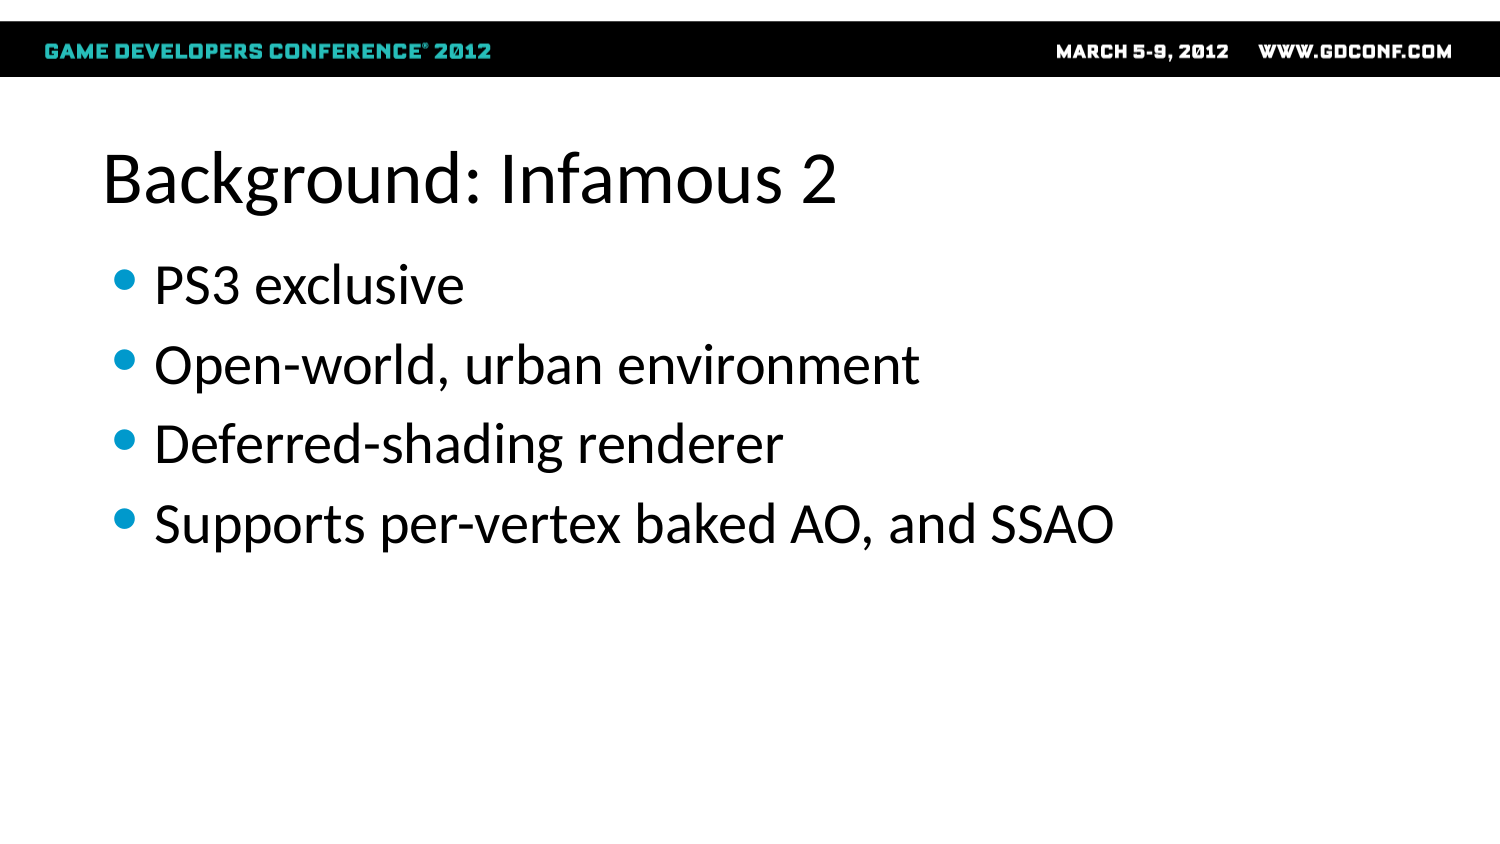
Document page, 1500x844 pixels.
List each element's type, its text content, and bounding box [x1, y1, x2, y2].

picture [0, 0, 1500, 77]
list PS3 exclusive Open-world, urban environment Deferred-shading renderer Supports per-vertex baked AO, and SSAO [87, 246, 1413, 698]
title Background: Infamous 2 [87, 109, 1413, 238]
